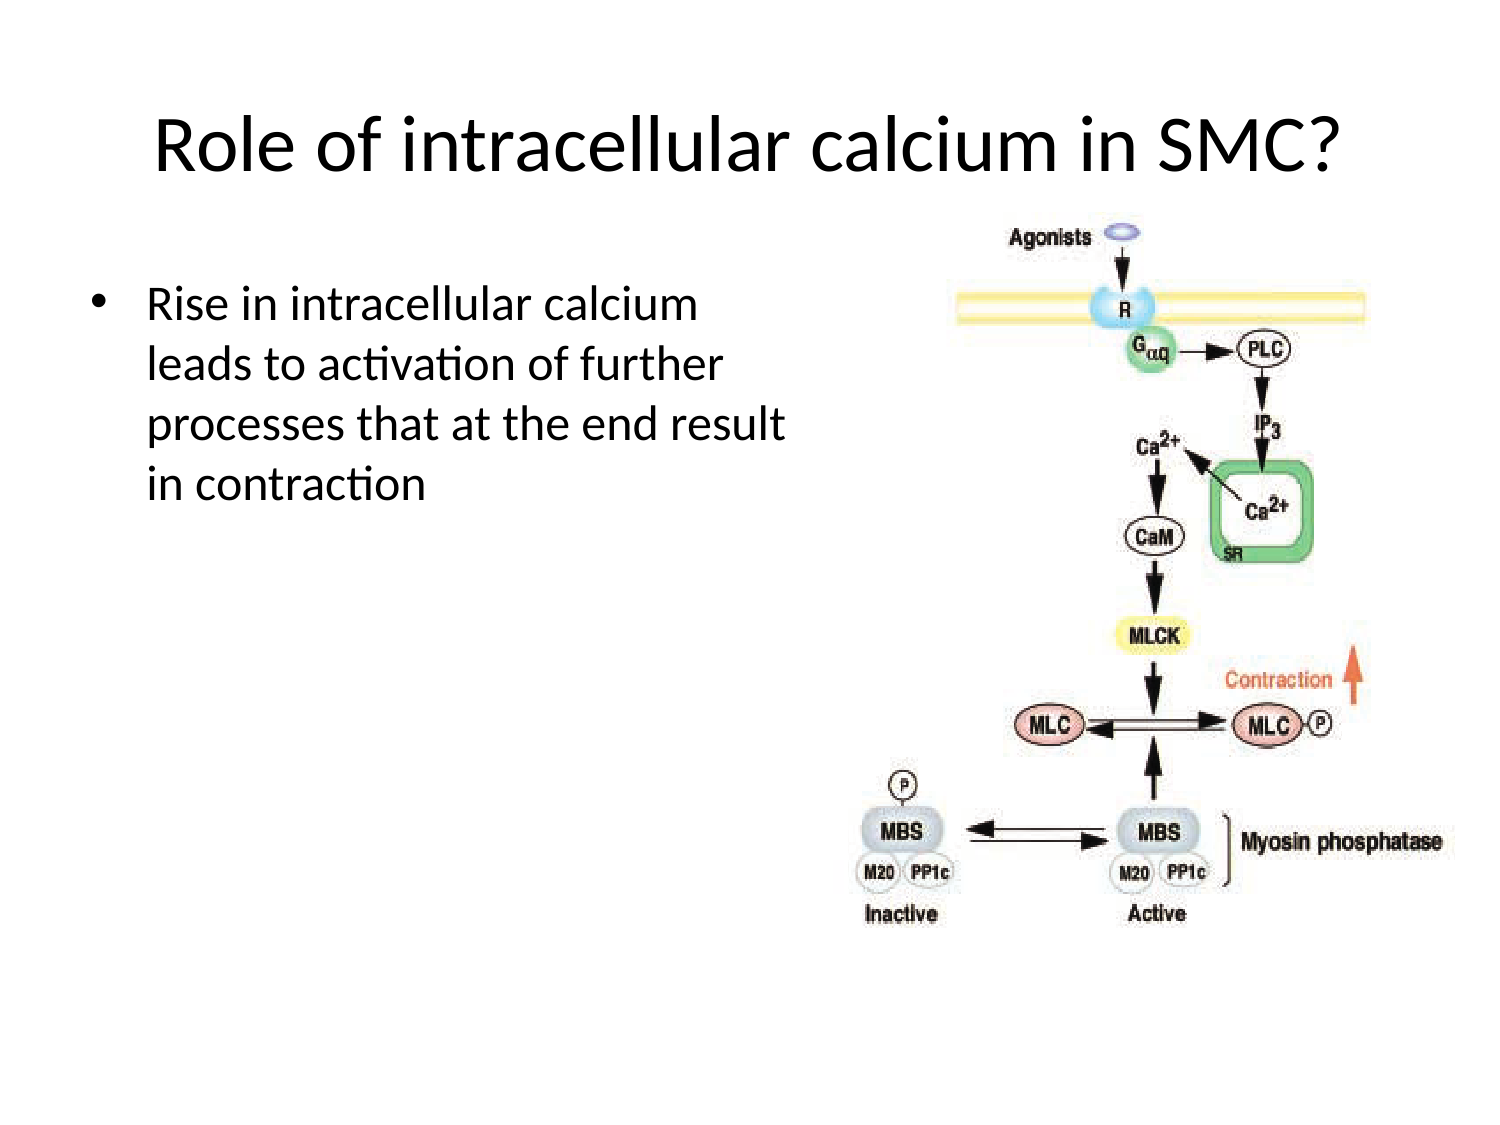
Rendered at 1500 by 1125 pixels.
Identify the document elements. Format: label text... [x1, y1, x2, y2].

list Rise in intracellular calcium leads to activation of further processes that at the end result in contraction [75, 262, 825, 913]
title Role of intracellular calcium in SMC? [75, 45, 1425, 233]
picture [833, 212, 1456, 938]
